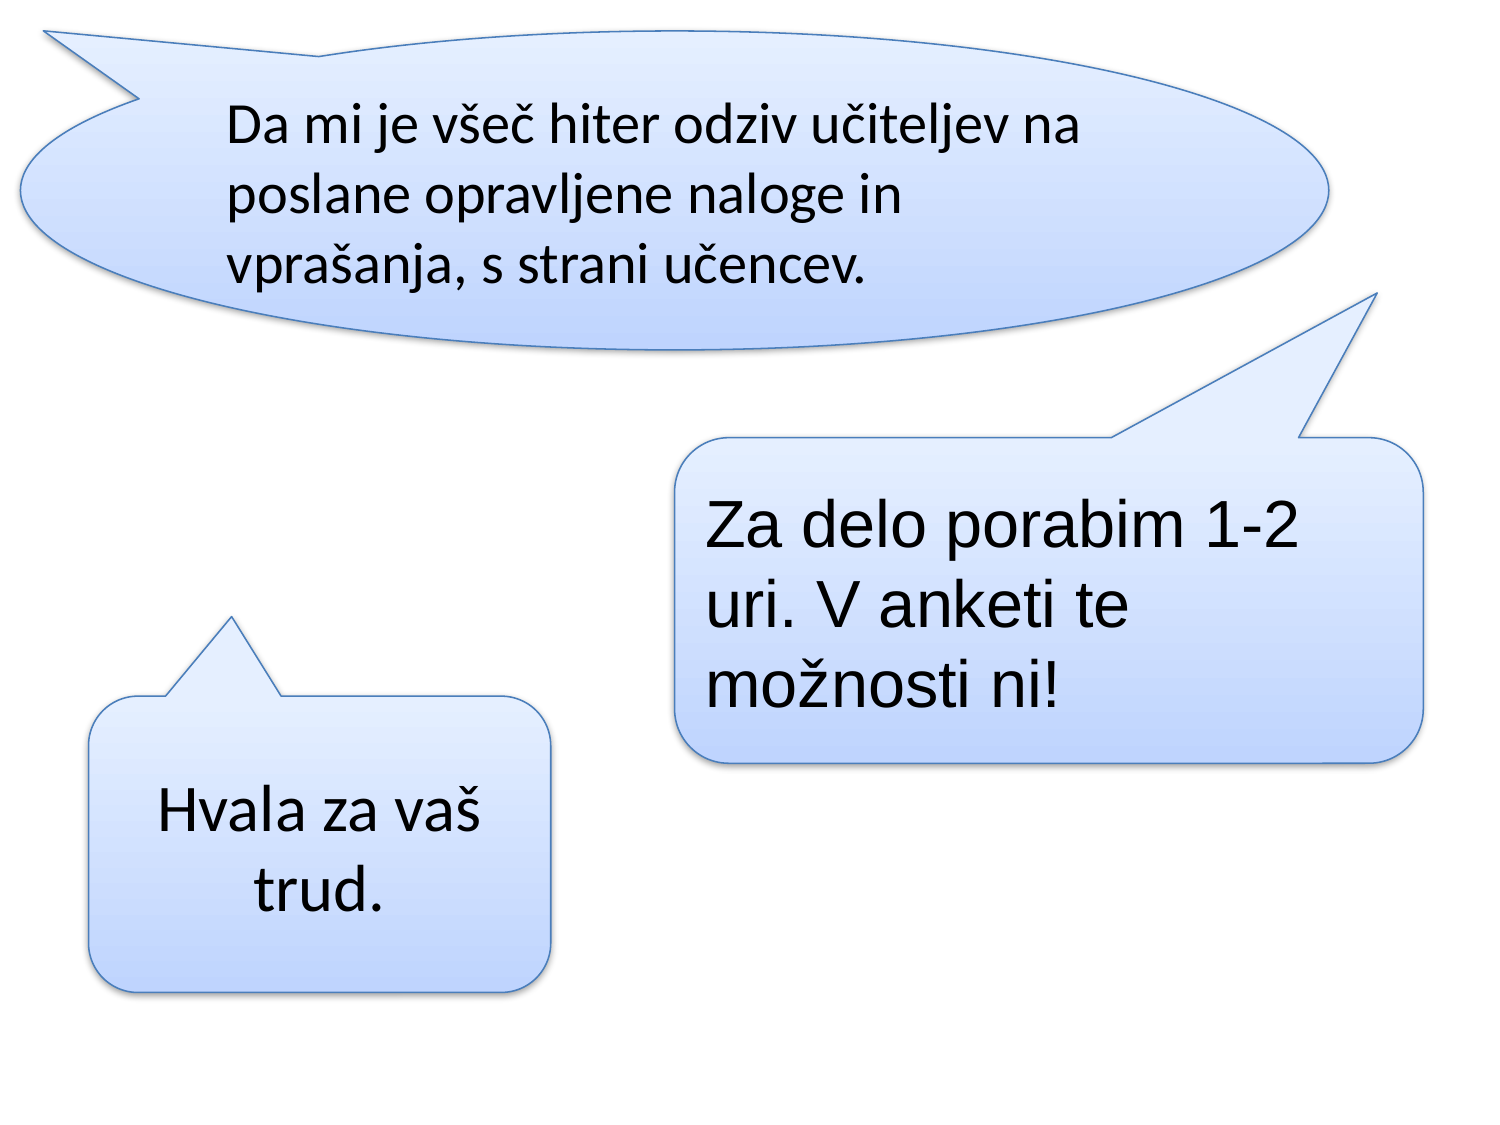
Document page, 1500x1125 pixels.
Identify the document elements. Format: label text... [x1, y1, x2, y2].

text_box Za delo porabim 1-2 uri. V anketi te možnosti ni! [673, 292, 1425, 765]
text_box Hvala za vaš trud. [87, 615, 552, 994]
text_box Da mi je všeč hiter odziv učiteljev na poslane opravljene naloge in vprašanja, s strani učencev. [19, 30, 1330, 351]
